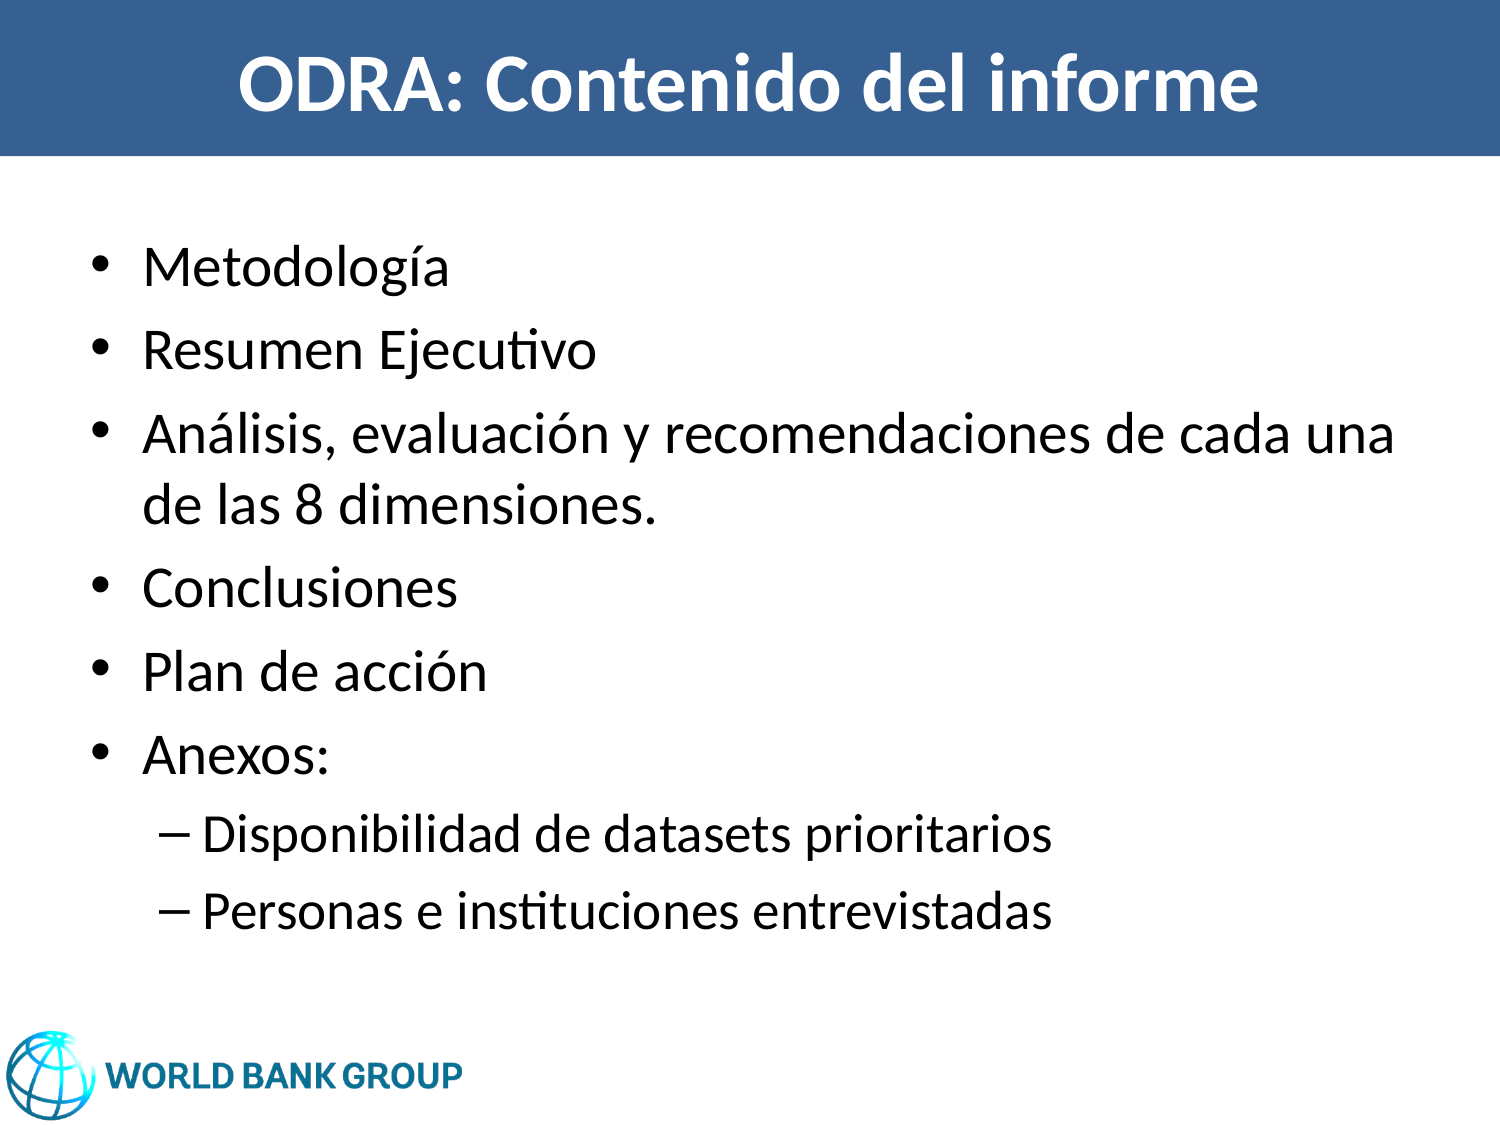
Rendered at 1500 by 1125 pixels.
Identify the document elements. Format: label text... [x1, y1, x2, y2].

list Metodología Resumen Ejecutivo Análisis, evaluación y recomendaciones de cada una de las 8 dimensiones. Conclusiones Plan de acción Anexos: Disponibilidad de datasets prioritarios Personas e instituciones entrevistadas [75, 219, 1425, 963]
title ODRA: Contenido del informe [0, 0, 1500, 157]
picture [0, 1019, 477, 1125]
